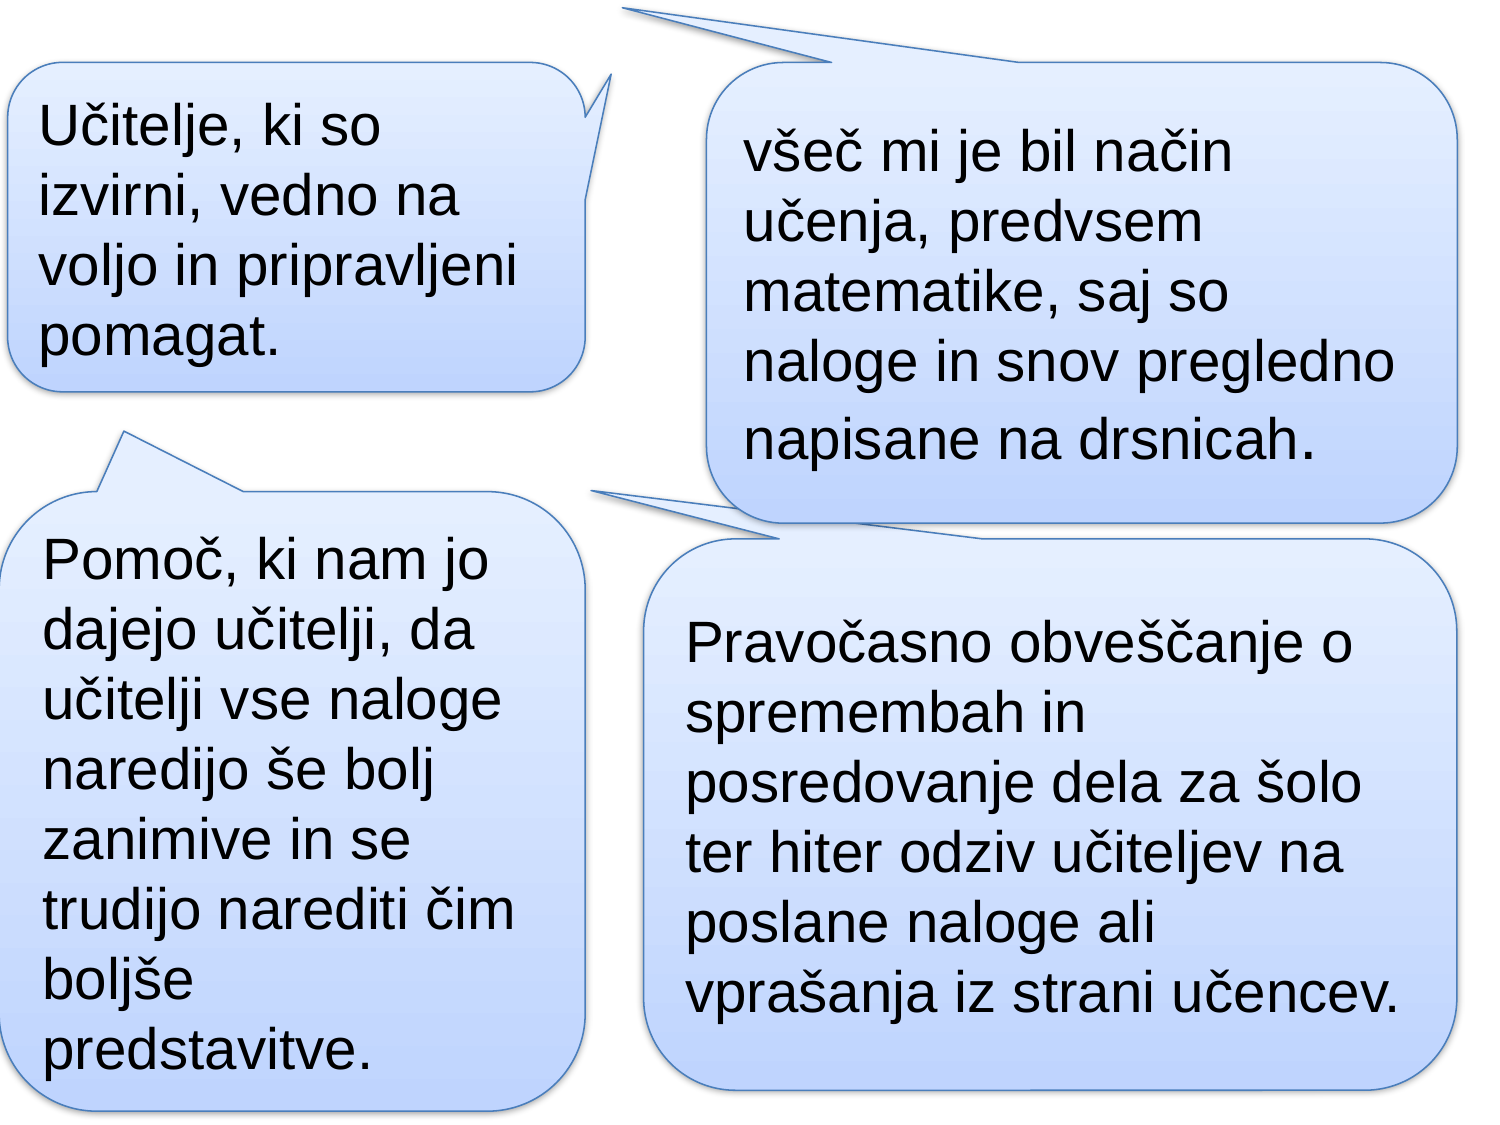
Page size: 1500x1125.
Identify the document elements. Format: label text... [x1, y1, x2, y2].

text_box Učitelje, ki so izvirni, vedno na voljo in pripravljeni pomagat. [6, 61, 612, 393]
text_box Pomoč, ki nam jo dajejo učitelji, da učitelji vse naloge naredijo še bolj zanimive in se trudijo narediti čim boljše predstavitve. [0, 430, 586, 1112]
text_box Pravočasno obveščanje o spremembah in posredovanje dela za šolo ter hiter odziv učiteljev na poslane naloge ali vprašanja iz strani učencev. [590, 489, 1458, 1092]
text_box všeč mi je bil način učenja, predvsem matematike, saj so naloge in snov pregledno napisane na drsnicah. [621, 6, 1459, 524]
